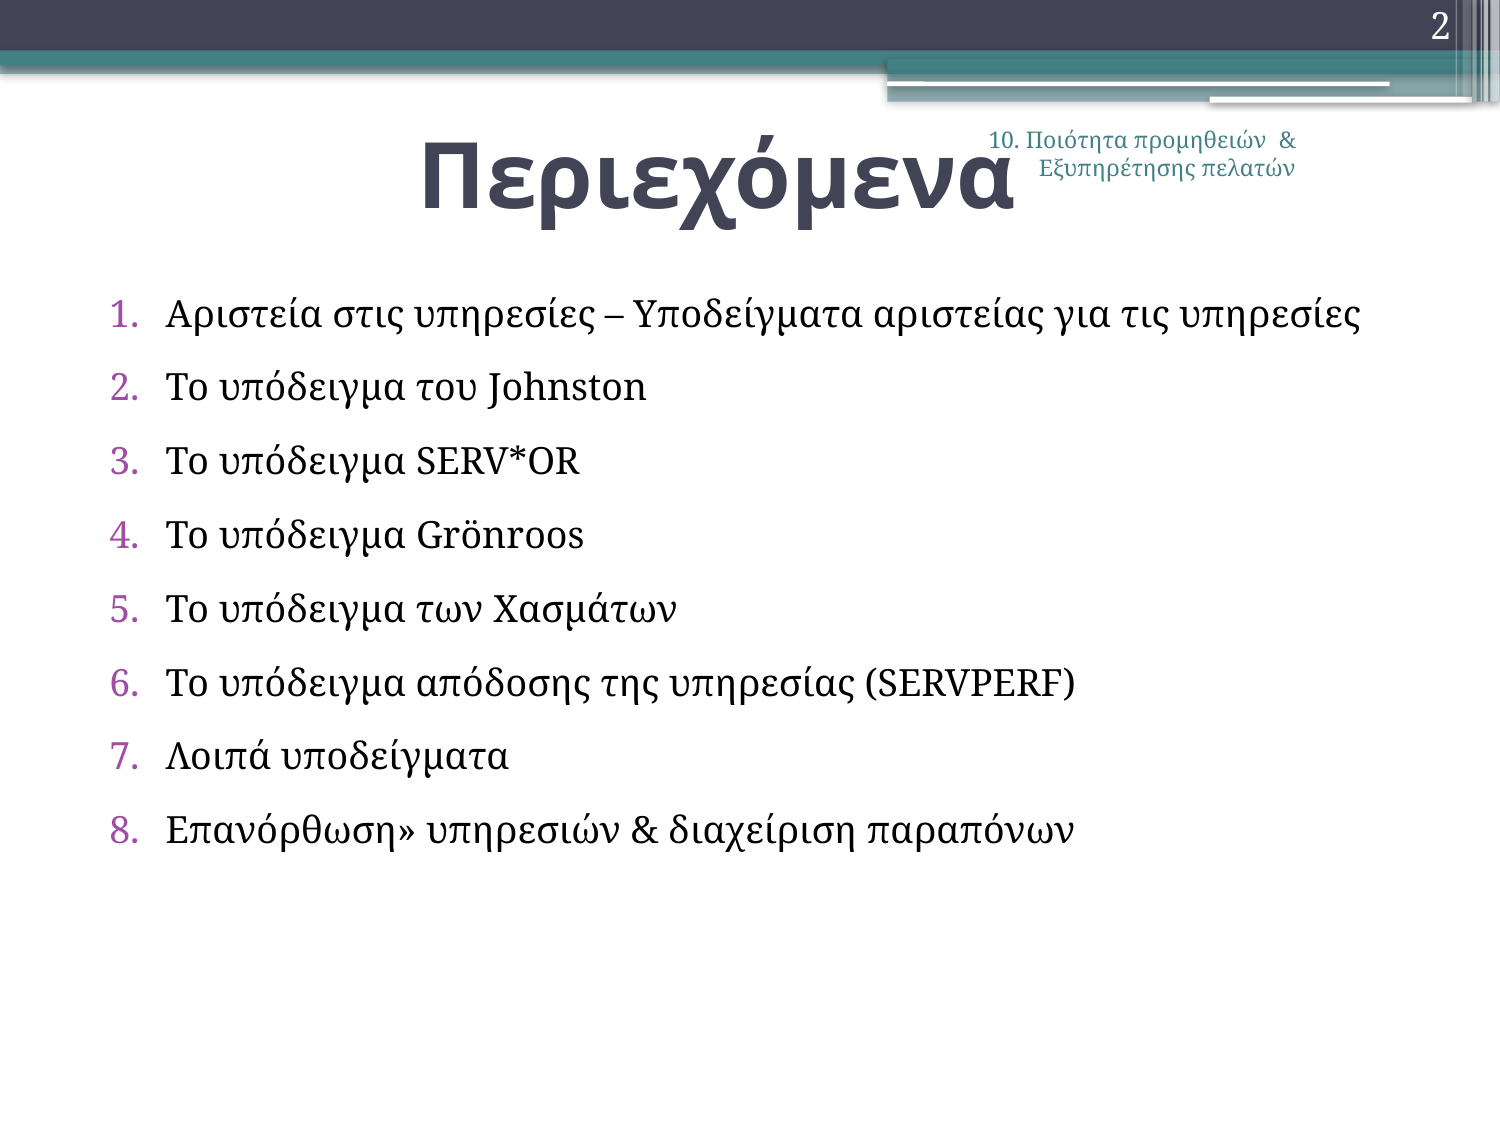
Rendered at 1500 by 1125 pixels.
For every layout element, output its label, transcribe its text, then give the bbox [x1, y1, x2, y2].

slide_number 2 [1341, 0, 1466, 61]
title Περιεχόμενα [54, 84, 1405, 260]
footer 10. Ποιότητα προμηθειών & Εξυπηρέτησης πελατών [927, 118, 1311, 194]
list Αριστεία στις υπηρεσίες – Υποδείγματα αριστείας για τις υπηρεσίες Το υπόδειγμα του Johnston Το υπόδειγμα SERV*OR Το υπόδειγμα Grönroos Το υπόδειγμα των Χασμάτων Το υπόδειγμα απόδοσης της υπηρεσίας (SERVPERF) Λοιπά υποδείγματα Επανόρθωση» υπηρεσιών & διαχείριση παραπόνων [76, 259, 1449, 1003]
